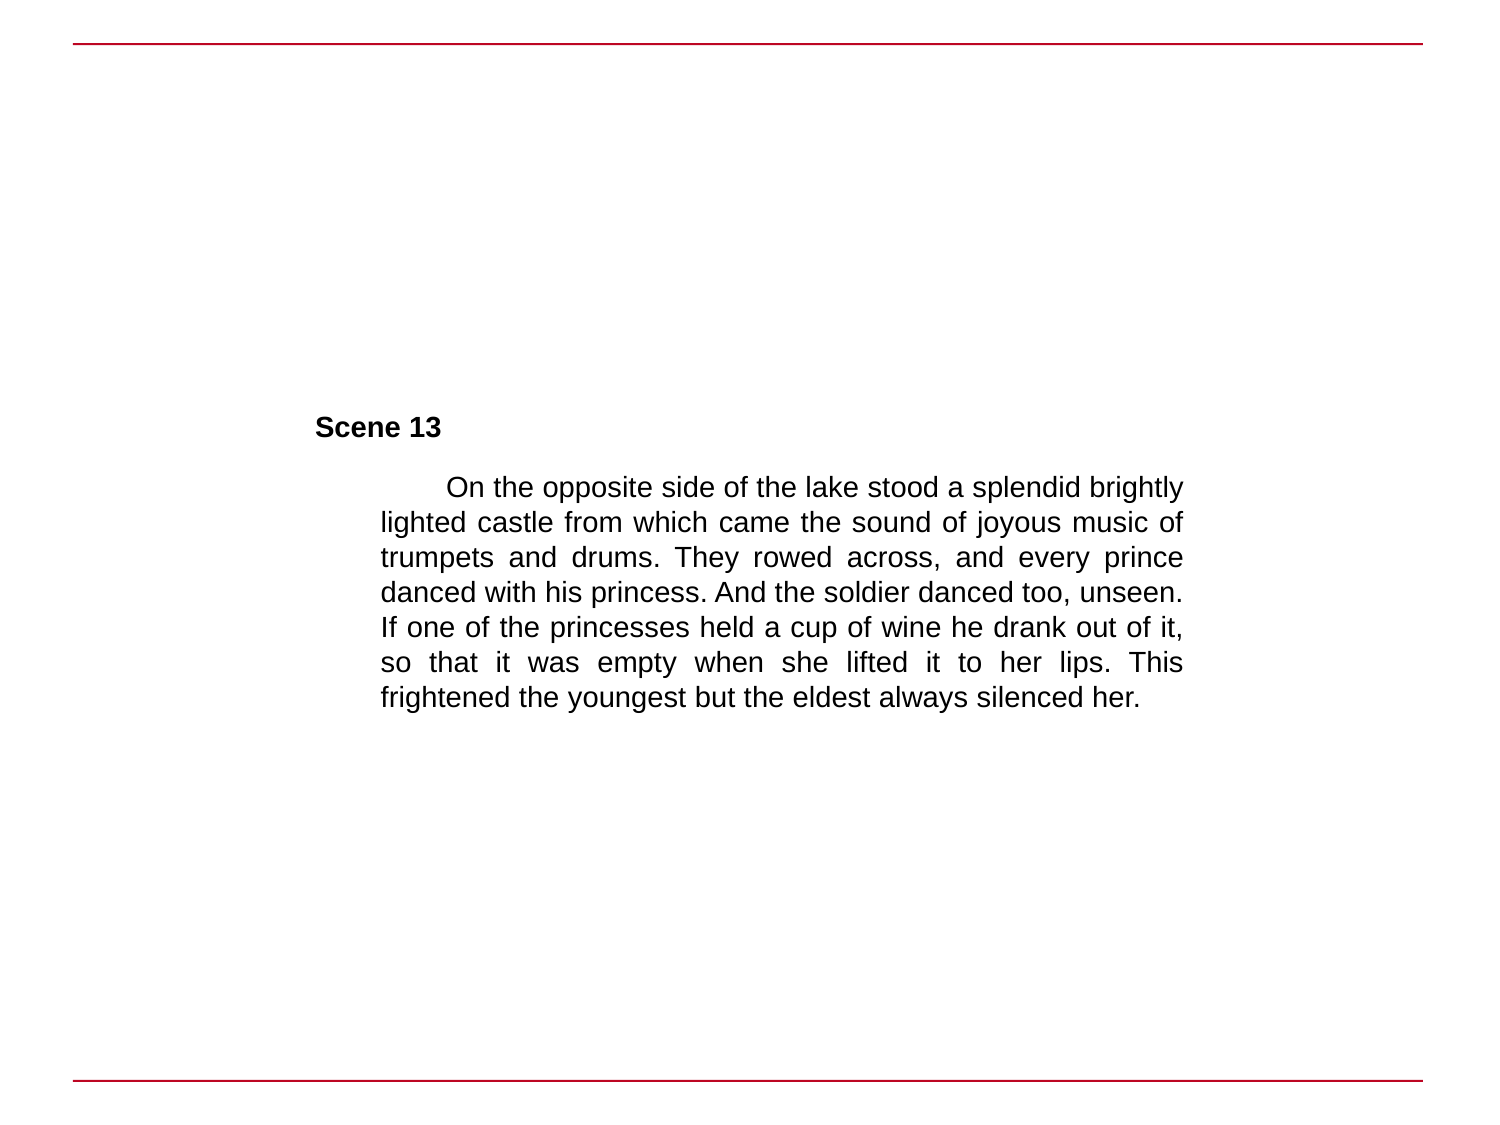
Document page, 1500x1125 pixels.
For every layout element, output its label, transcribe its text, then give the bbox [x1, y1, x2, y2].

text_box Scene 13 On the opposite side of the lake stood a splendid brightly lighted castle from which came the sound of joyous music of trumpets and drums. They rowed across, and every prince danced with his princess. And the soldier danced too, unseen. If one of the princesses held a cup of wine he drank out of it, so that it was empty when she lifted it to her lips. This frightened the youngest but the eldest always silenced her. [300, 400, 1200, 721]
